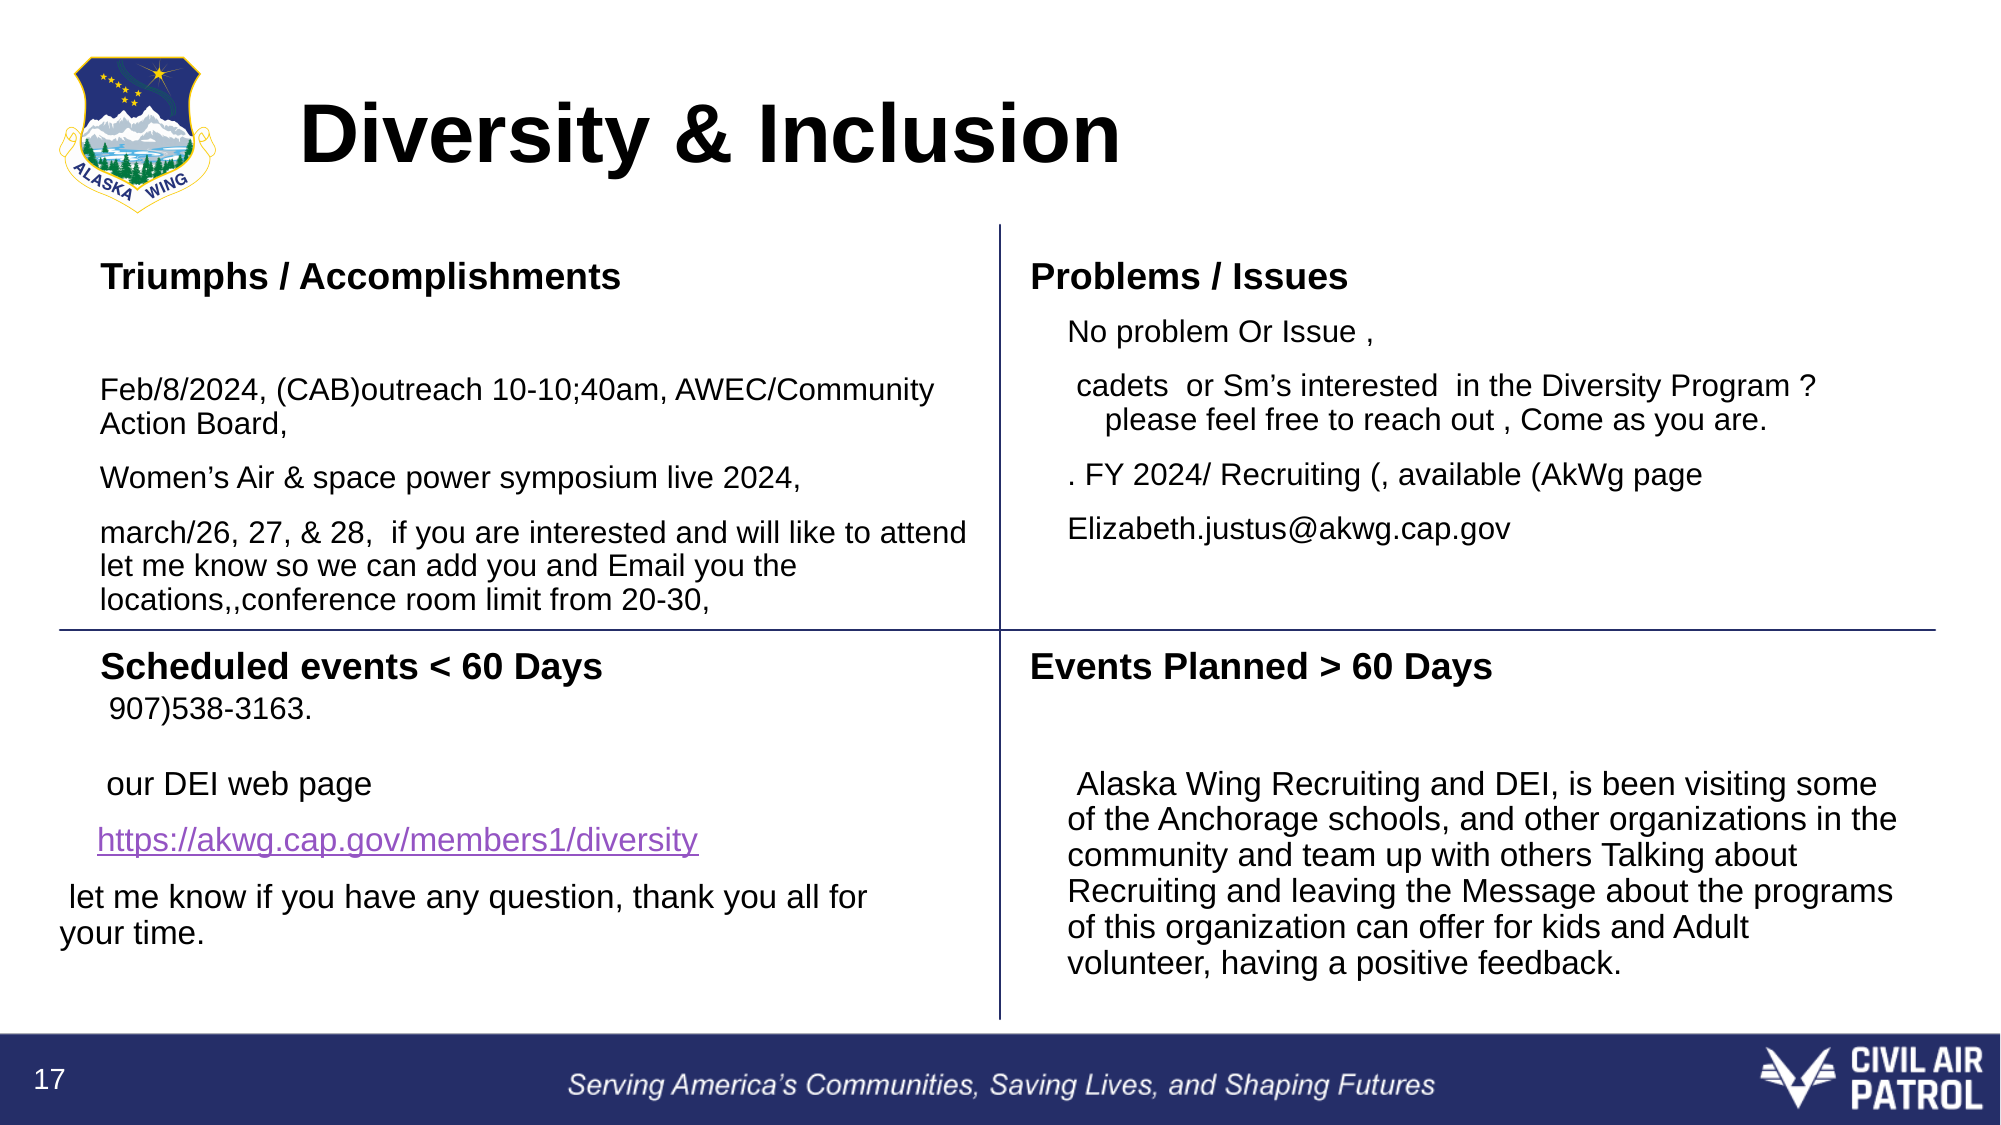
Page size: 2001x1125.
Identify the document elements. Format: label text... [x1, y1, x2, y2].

slide_number 17 [18, 1052, 469, 1105]
title Diversity & Inclusion [284, 66, 1883, 205]
list Feb/8/2024, (CAB)outreach 10-10;40am, AWEC/Community Action Board, Women’s Air & space power symposium live 2024, march/26, 27, & 28, if you are interested and will like to attend let me know so we can add you and Email you the locations,,conference room limit from 20-30, 907)538-3163. [84, 307, 985, 656]
list Alaska Wing Recruiting and DEI, is been visiting some of the Anchorage schools, and other organizations in the community and team up with others Talking about Recruiting and leaving the Message about the programs of this organization can offer for kids and Adult volunteer, having a positive feedback. [1014, 698, 1915, 1011]
list No problem Or Issue , cadets or Sm’s interested in the Diversity Program ? please feel free to reach out , Come as you are. . FY 2024/ Recruiting (, available (AkWg page Elizabeth.justus@akwg.cap.gov [1014, 307, 1915, 621]
picture [0, 0, 2001, 1125]
list our DEI web page https://akwg.cap.gov/members1/diversity let me know if you have any question, thank you all for your time. [44, 698, 945, 1046]
